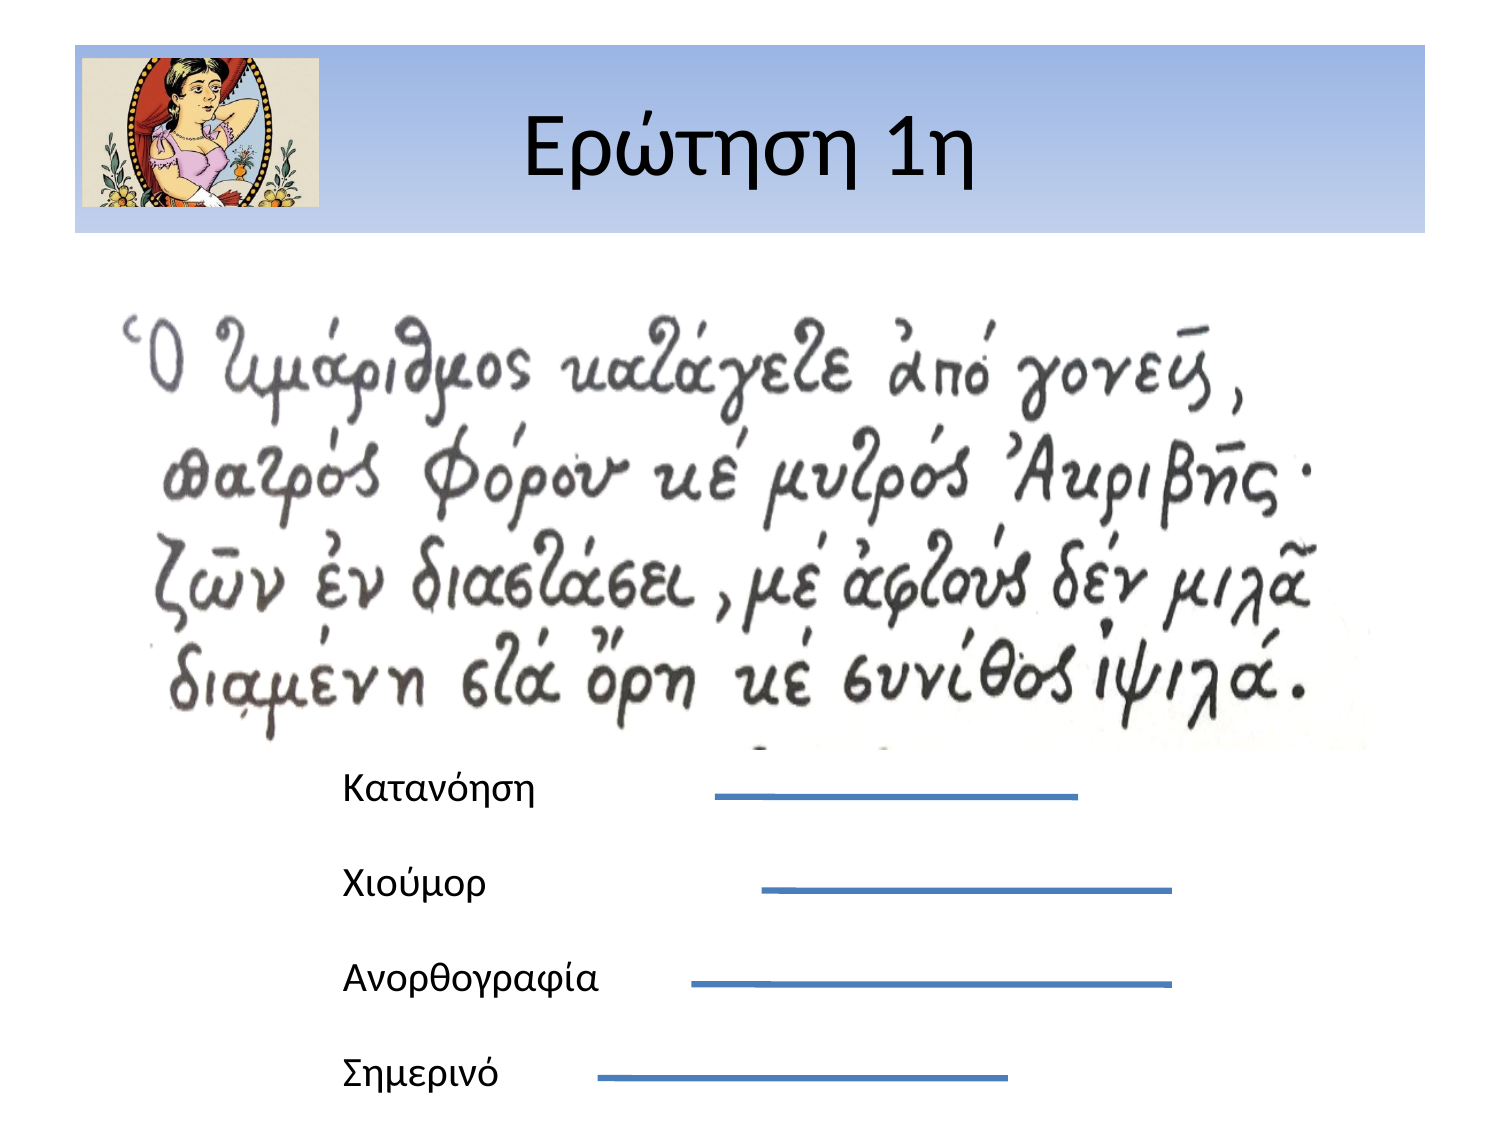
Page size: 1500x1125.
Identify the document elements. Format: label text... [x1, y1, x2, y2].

text_box Κατανόηση Χιούμορ Ανορθογραφία Σημερινό [328, 759, 1078, 1103]
picture [81, 58, 319, 207]
title Ερώτηση 1η [75, 45, 1425, 233]
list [116, 245, 1372, 751]
